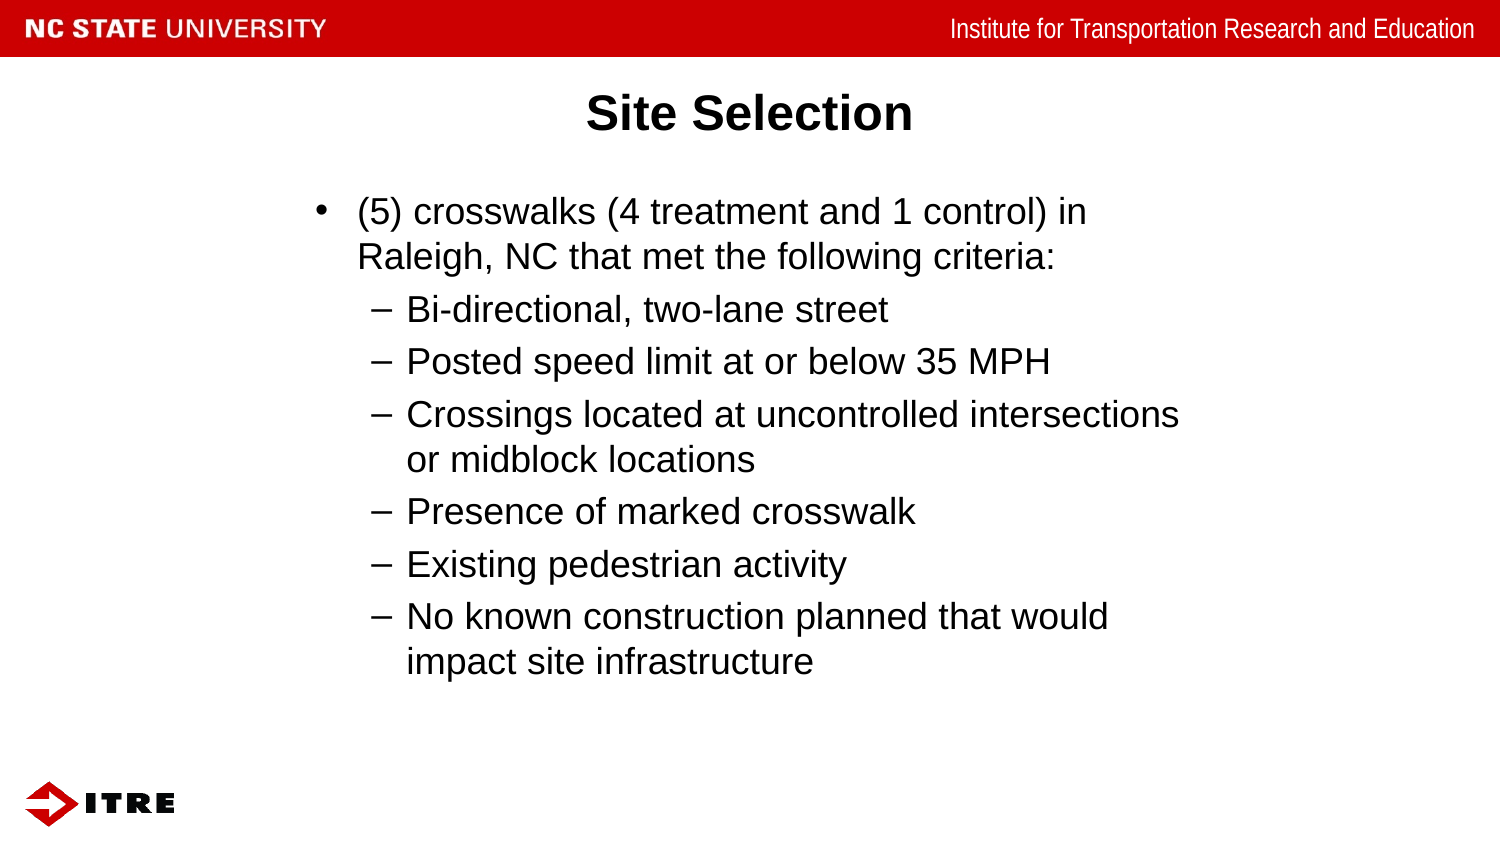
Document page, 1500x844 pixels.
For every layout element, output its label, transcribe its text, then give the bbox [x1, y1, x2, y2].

list (5) crosswalks (4 treatment and 1 control) in Raleigh, NC that met the following criteria: Bi-directional, two-lane street Posted speed limit at or below 35 MPH Crossings located at uncontrolled intersections or midblock locations Presence of marked crosswalk Existing pedestrian activity No known construction planned that would impact site infrastructure [300, 179, 1200, 719]
picture [25, 781, 174, 827]
picture [0, 0, 1500, 57]
title Site Selection [243, 71, 1256, 149]
